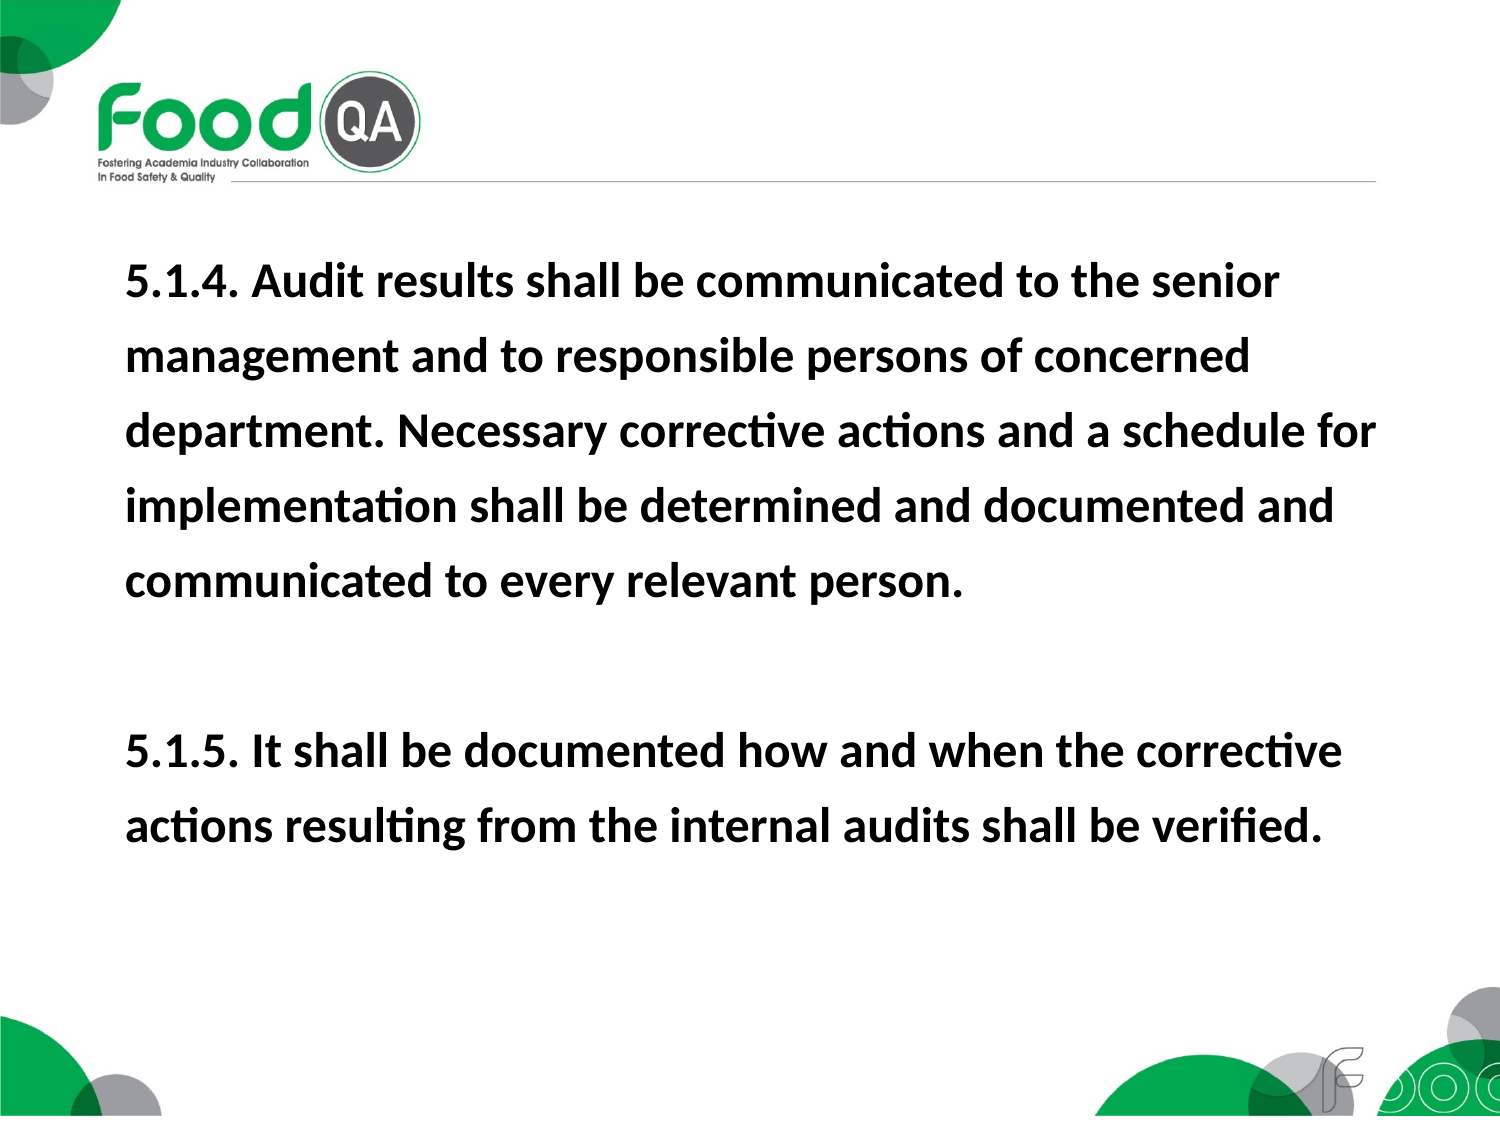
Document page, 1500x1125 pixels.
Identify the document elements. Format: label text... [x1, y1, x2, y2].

subtitle 5.1.4. Audit results shall be communicated to the senior management and to responsible persons of concerned department. Necessary corrective actions and a schedule for implementation shall be determined and documented and communicated to every relevant person. 5.1.5. It shall be documented how and when the corrective actions resulting from the internal audits shall be verified. [109, 224, 1450, 974]
picture [0, 975, 1500, 1117]
picture [0, 0, 1497, 188]
